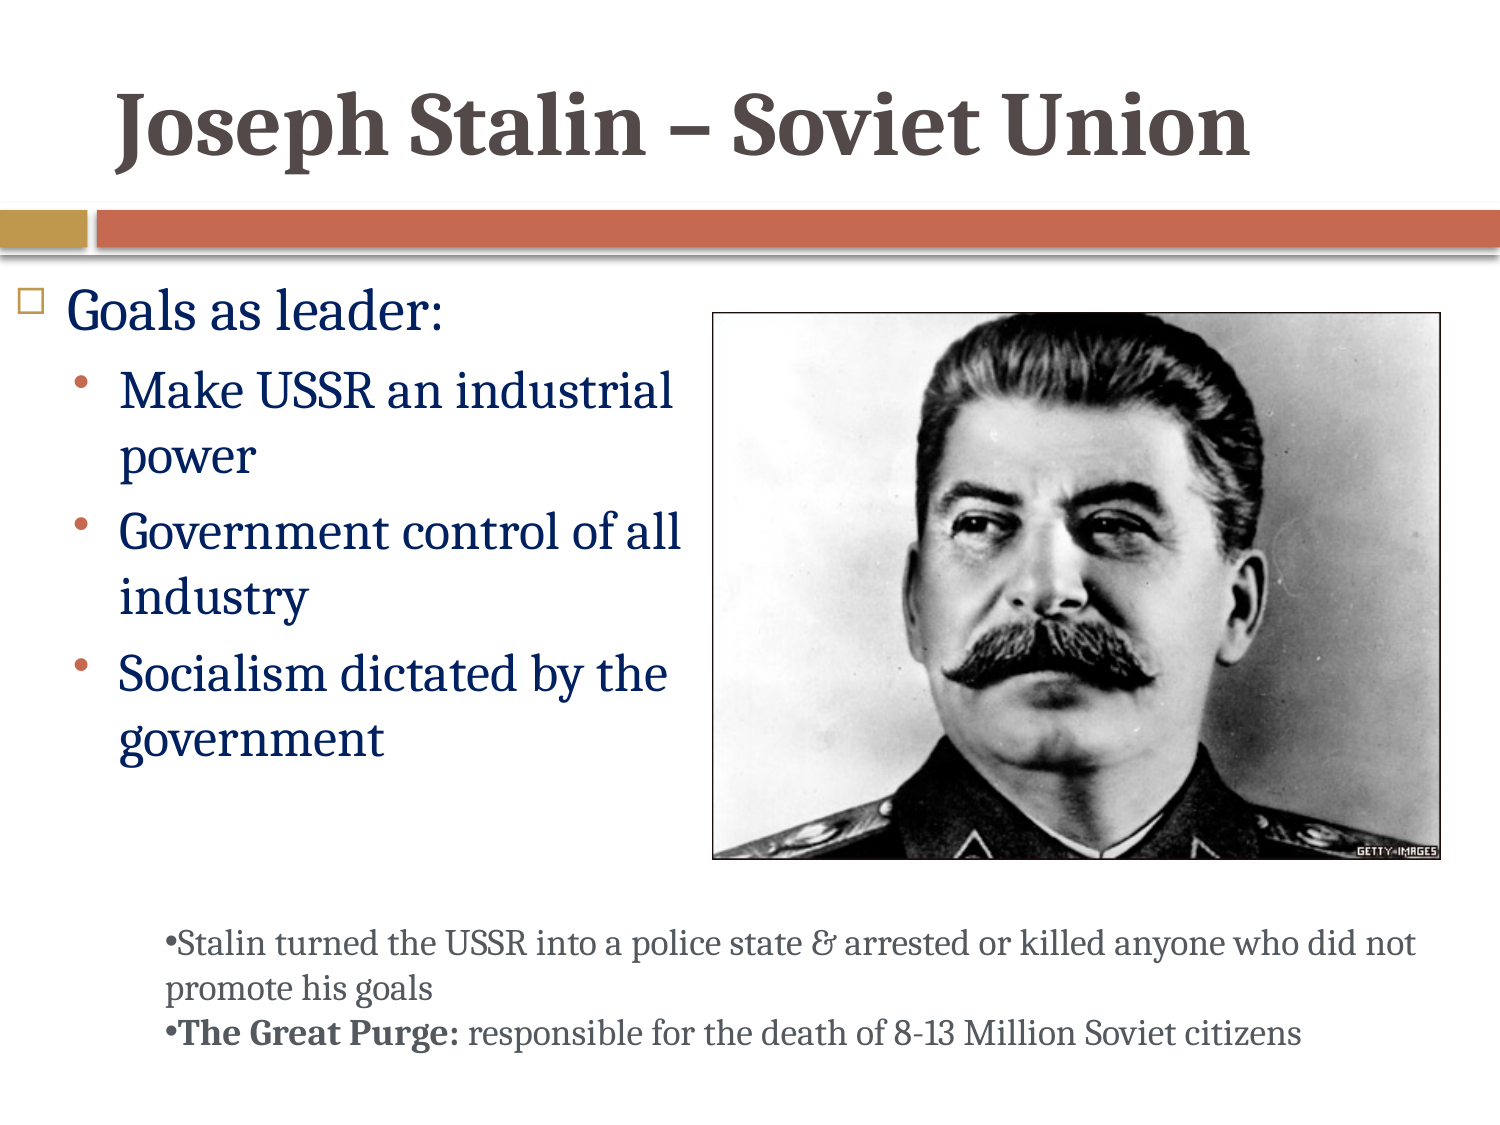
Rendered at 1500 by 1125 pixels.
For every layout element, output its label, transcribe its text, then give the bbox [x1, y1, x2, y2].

text_box Stalin turned the USSR into a police state & arrested or killed anyone who did not promote his goals The Great Purge: responsible for the death of 8-13 Million Soviet citizens [150, 910, 1450, 1061]
title Joseph Stalin – Soviet Union [100, 37, 1438, 200]
list Goals as leader: Make USSR an industrial power Government control of all industry Socialism dictated by the government [0, 262, 700, 900]
picture [712, 312, 1441, 860]
